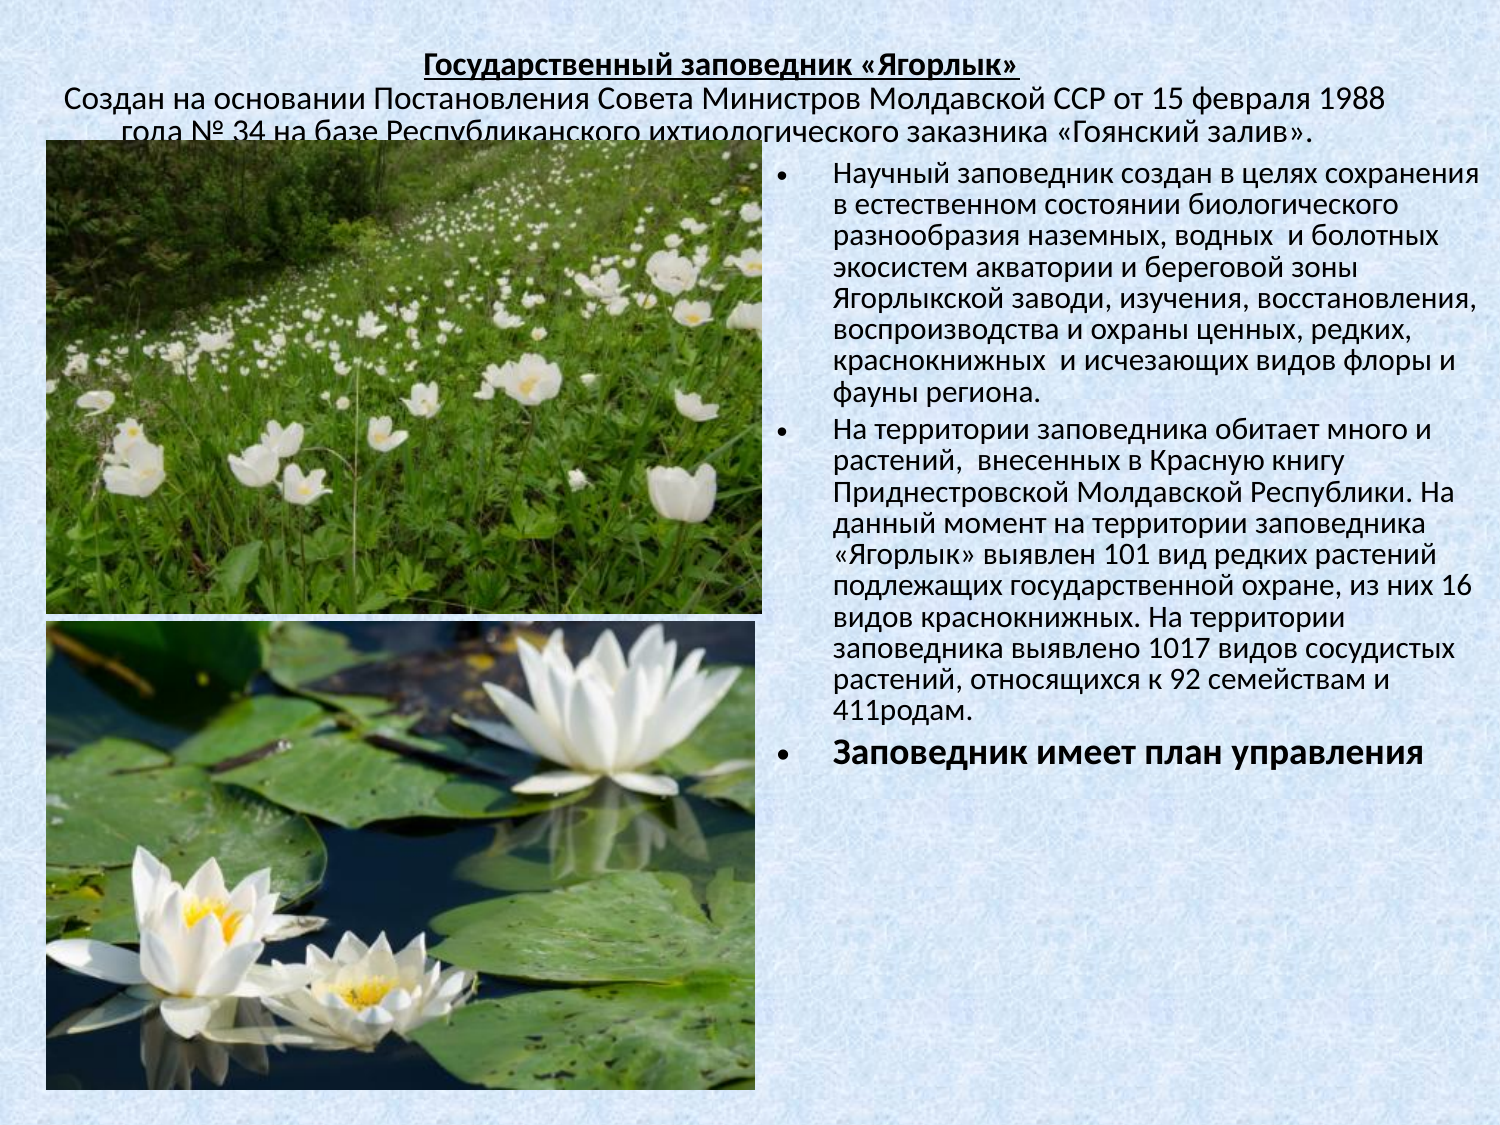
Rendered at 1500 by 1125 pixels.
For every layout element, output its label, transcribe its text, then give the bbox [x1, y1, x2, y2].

text_box Научный заповедник создан в целях сохранения в естественном состоянии биологического разнообразия наземных, водных и болотных экосистем акватории и береговой зоны Ягорлыкской заводи, изучения, восстановления, воспроизводства и охраны ценных, редких, краснокнижных и исчезающих видов флоры и фауны региона. На территории заповедника обитает много и растений, внесенных в Красную книгу Приднестровской Молдавской Республики. На данный момент на территории заповедника «Ягорлык» выявлен 101 вид редких растений подлежащих государственной охране, из них 16 видов краснокнижных. На территории заповедника выявлено 1017 видов сосудистых растений, относящихся к 92 семействам и 411родам. Заповедник имеет план управления [761, 152, 1500, 1125]
picture [0, 0, 1500, 1125]
text_box Государственный заповедник «Ягорлык» Создан на основании Постановления Совета Министров Молдавской ССР от 15 февраля 1988 года № 34 на базе Республиканского ихтиологического заказника «Гоянский залив». [23, 23, 1421, 212]
